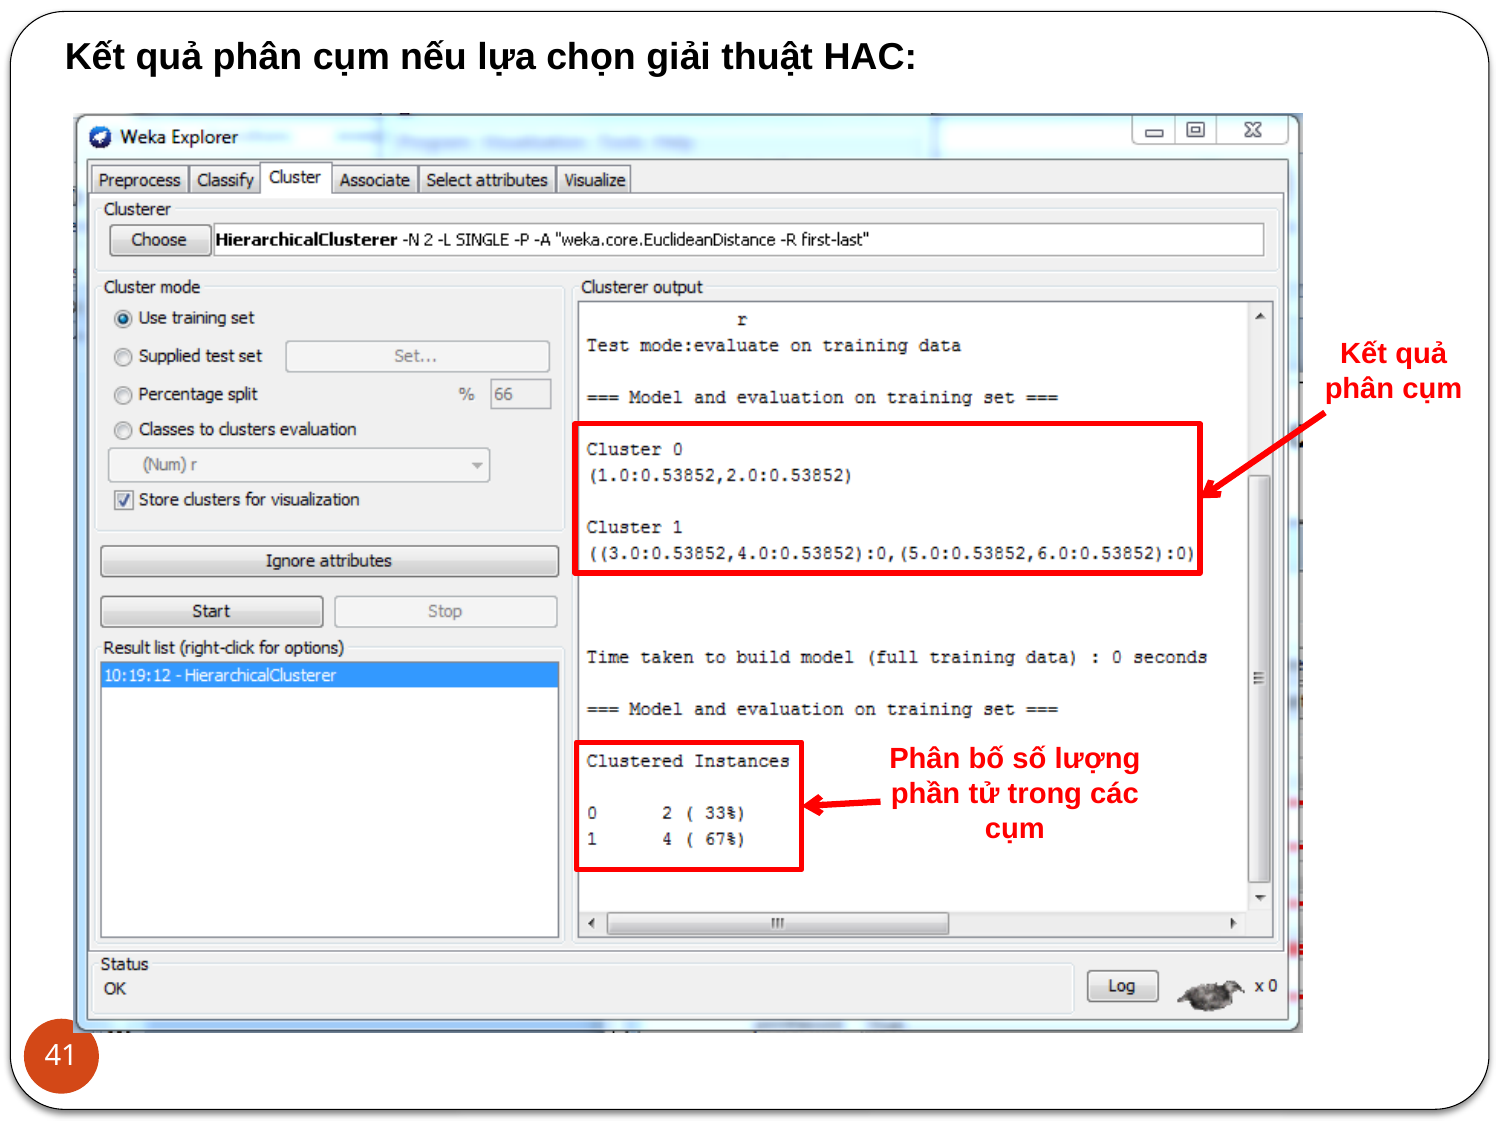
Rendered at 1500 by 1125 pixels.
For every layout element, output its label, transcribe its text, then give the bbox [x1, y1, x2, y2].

text_box Kết quả phân cụm nếu lựa chọn giải thuật HAC: [49, 24, 1042, 85]
slide_number 41 [23, 1018, 99, 1094]
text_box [1199, 412, 1326, 499]
picture [73, 113, 1303, 1034]
text_box Kết quả phân cụm [1308, 326, 1488, 412]
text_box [801, 801, 881, 807]
